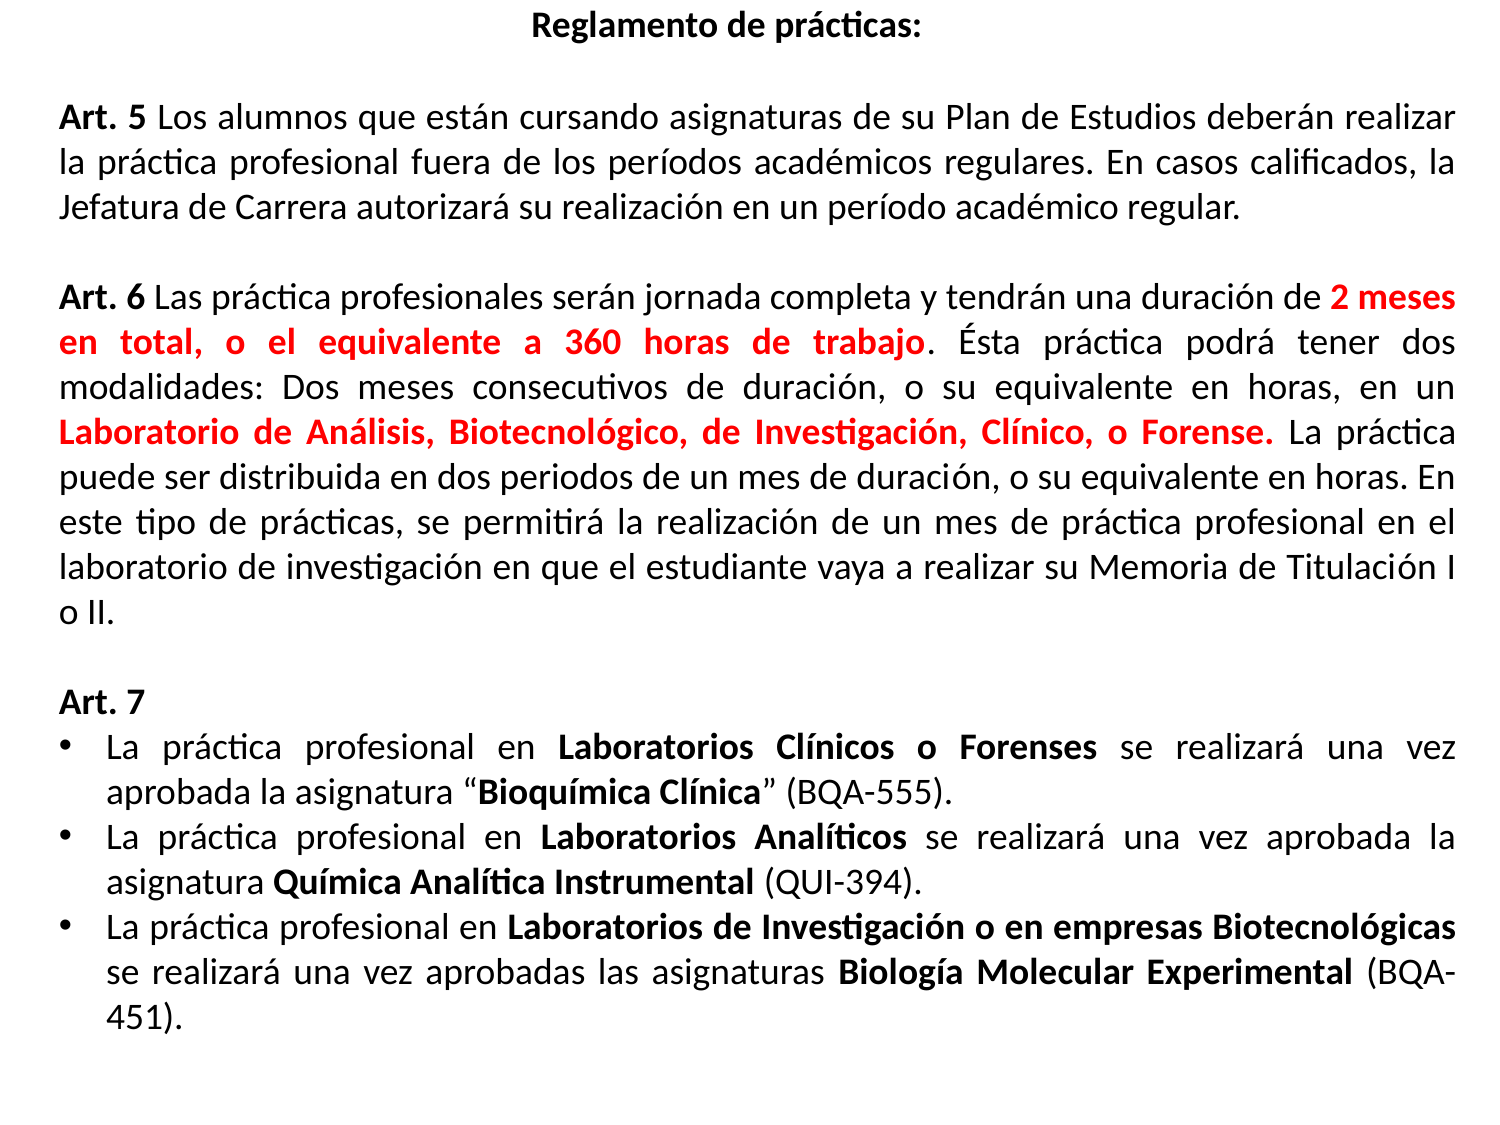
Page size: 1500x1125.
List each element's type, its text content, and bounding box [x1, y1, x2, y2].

text_box Art. 5 Los alumnos que están cursando asignaturas de su Plan de Estudios deberán realizar la práctica profesional fuera de los períodos académicos regulares. En casos calificados, la Jefatura de Carrera autorizará su realización en un período académico regular. Art. 6 Las práctica profesionales serán jornada completa y tendrán una duración de 2 meses en total, o el equivalente a 360 horas de trabajo. Ésta práctica podrá tener dos modalidades: Dos meses consecutivos de duración, o su equivalente en horas, en un Laboratorio de Análisis, Biotecnológico, de Investigación, Clínico, o Forense. La práctica puede ser distribuida en dos periodos de un mes de duración, o su equivalente en horas. En este tipo de prácticas, se permitirá la realización de un mes de práctica profesional en el laboratorio de investigación en que el estudiante vaya a realizar su Memoria de Titulación I o II. Art. 7 La práctica profesional en Laboratorios Clínicos o Forenses se realizará una vez aprobada la asignatura “Bioquímica Clínica” (BQA-555). La práctica profesional en Laboratorios Analíticos se realizará una vez aprobada la asignatura Química Analítica Instrumental (QUI-394). La práctica profesional en Laboratorios de Investigación o en empresas Biotecnológicas se realizará una vez aprobadas las asignaturas Biología Molecular Experimental (BQA-451). [44, 84, 1471, 1045]
title Reglamento de prácticas: [52, 0, 1403, 84]
